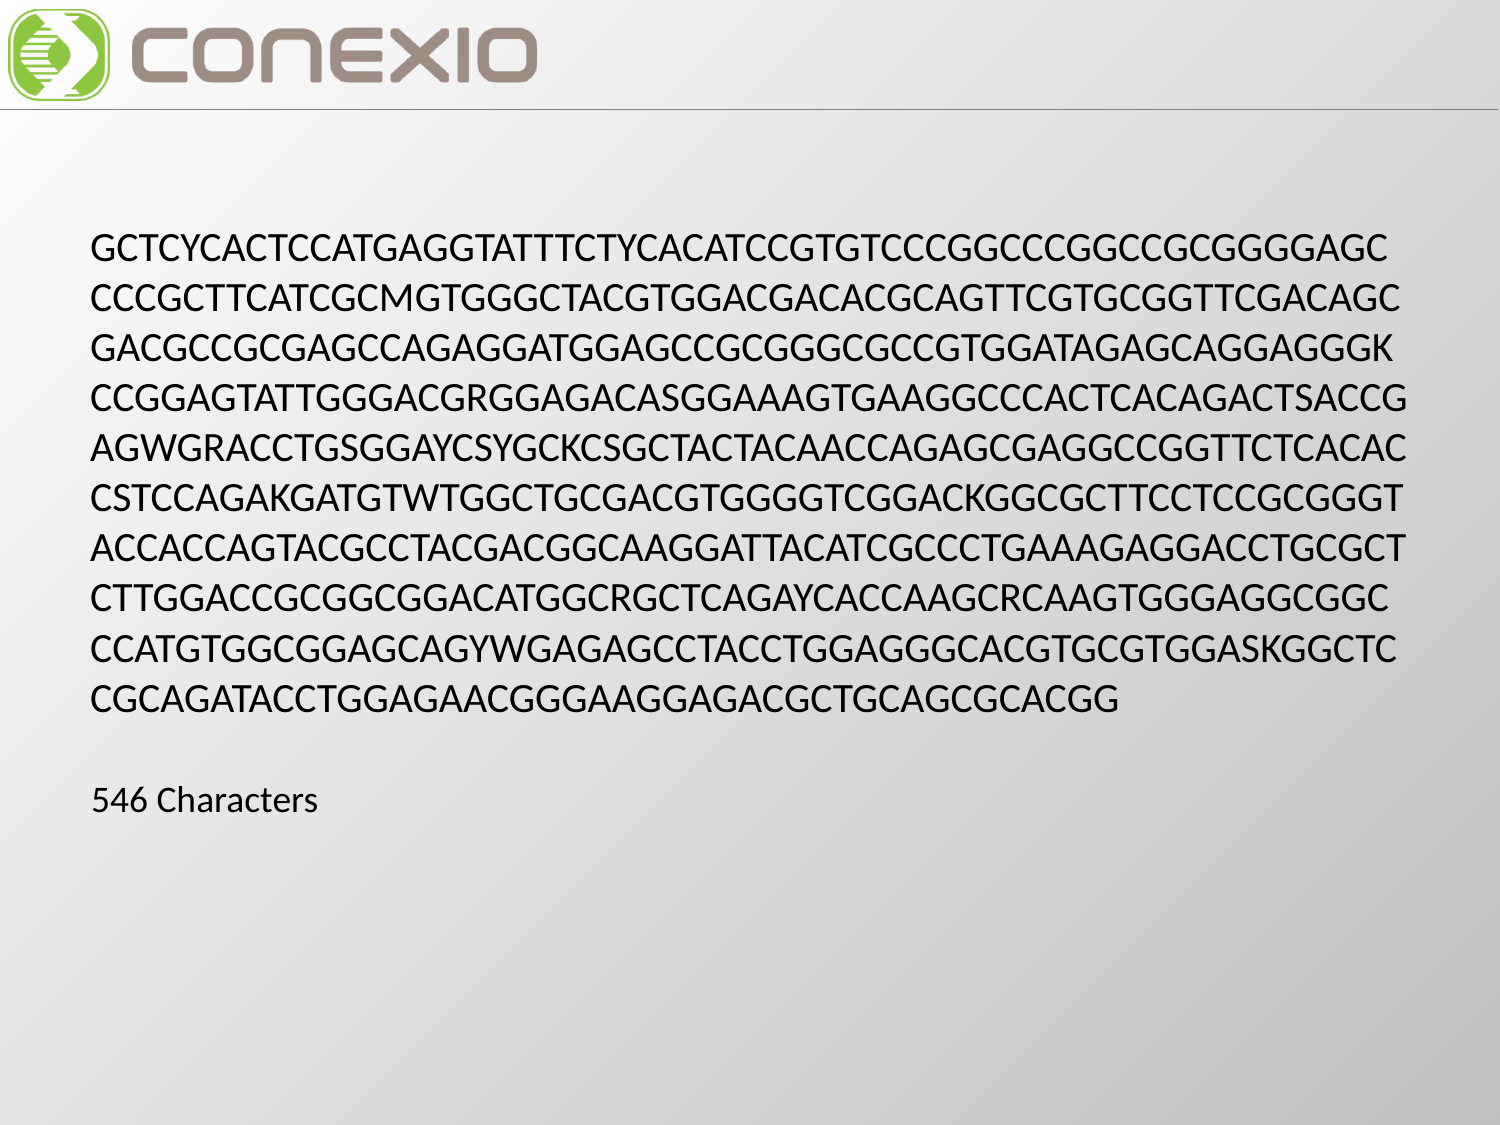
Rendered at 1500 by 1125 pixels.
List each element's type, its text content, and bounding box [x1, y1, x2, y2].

picture [8, 9, 537, 101]
text_box 546 Characters [76, 767, 334, 827]
title GCTCYCACTCCATGAGGTATTTCTYCACATCCGTGTCCCGGCCCGGCCGCGGGGAGCCCCGCTTCATCGCMGTGGGCTACGTGGACGACACGCAGTTCGTGCGGTTCGACAGCGACGCCGCGAGCCAGAGGATGGAGCCGCGGGCGCCGTGGATAGAGCAGGAGGGKCCGGAGTATTGGGACGRGGAGACASGGAAAGTGAAGGCCCACTCACAGACTSACCGAGWGRACCTGSGGAYCSYGCKCSGCTACTACAACCAGAGCGAGGCCGGTTCTCACACCSTCCAGAKGATGTWTGGCTGCGACGTGGGGTCGGACKGGCGCTTCCTCCGCGGGTACCACCAGTACGCCTACGACGGCAAGGATTACATCGCCCTGAAAGAGGACCTGCGCTCTTGGACCGCGGCGGACATGGCRGCTCAGAYCACCAAGCRCAAGTGGGAGGCGGCCCATGTGGCGGAGCAGYWGAGAGCCTACCTGGAGGGCACGTGCGTGGASKGGCTCCGCAGATACCTGGAGAACGGGAAGGAGACGCTGCAGCGCACGG [75, 207, 1425, 733]
